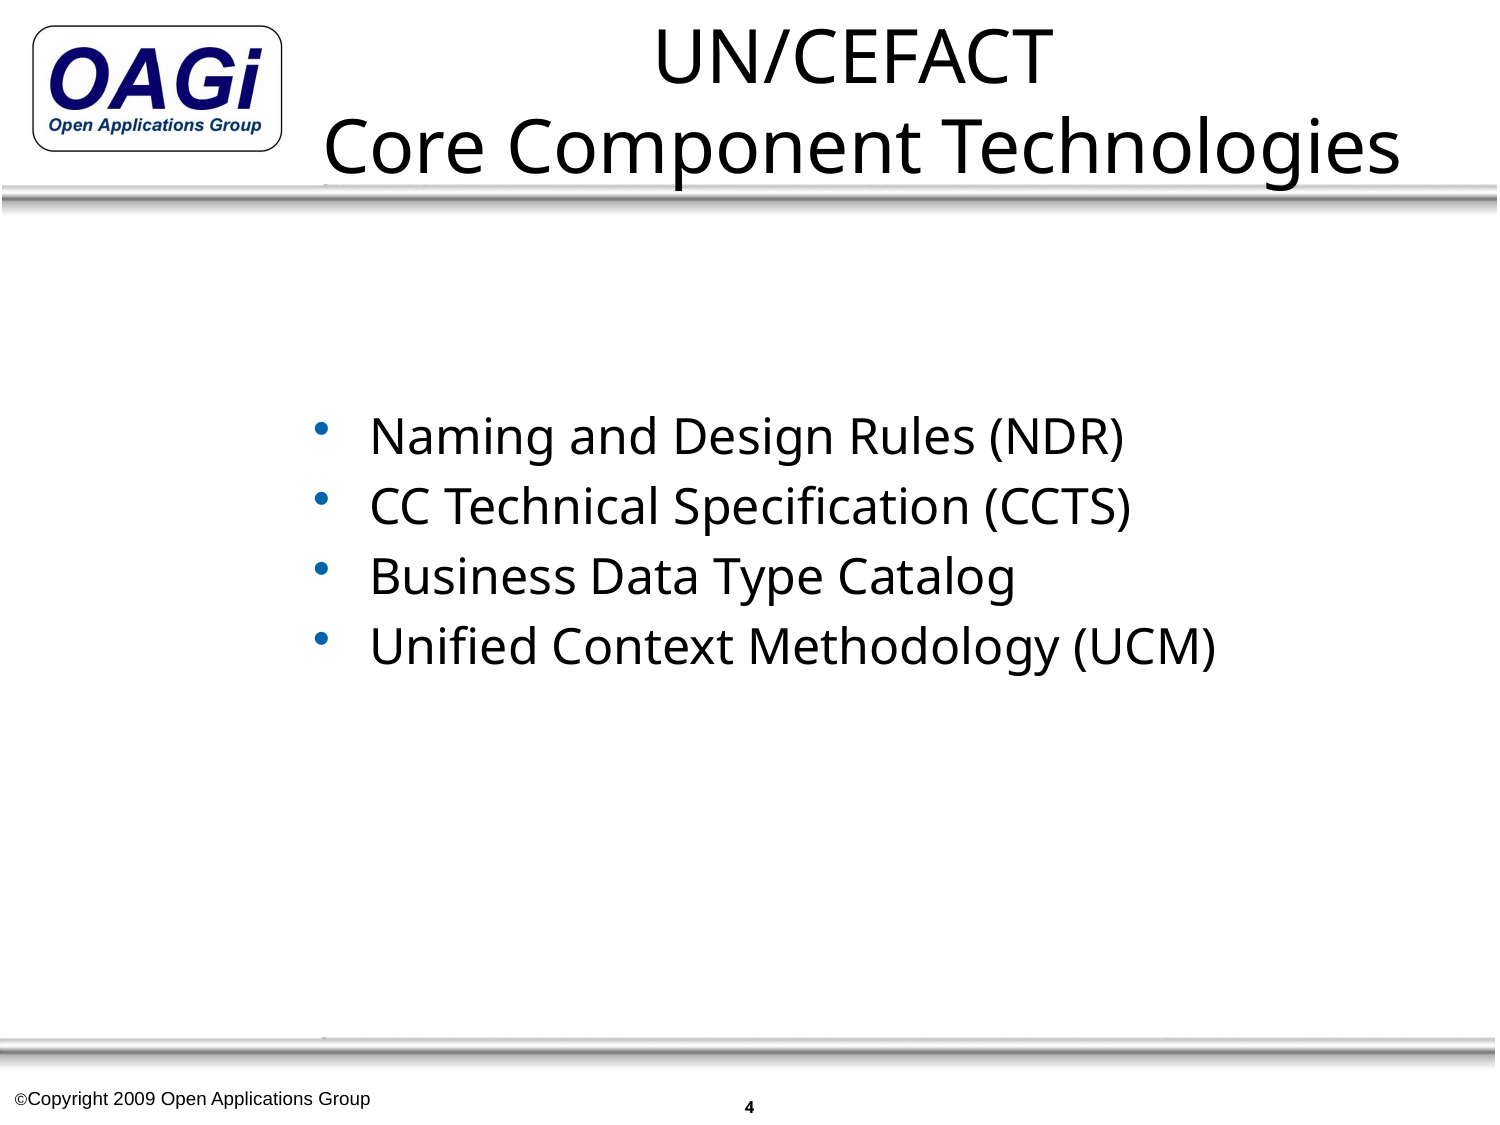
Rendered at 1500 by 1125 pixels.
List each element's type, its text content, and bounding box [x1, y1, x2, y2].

title UN/CEFACT Core Component Technologies [233, 0, 1493, 211]
picture [27, 22, 233, 157]
list Naming and Design Rules (NDR) CC Technical Specification (CCTS) Business Data Type Catalog Unified Context Methodology (UCM) [297, 396, 1355, 768]
